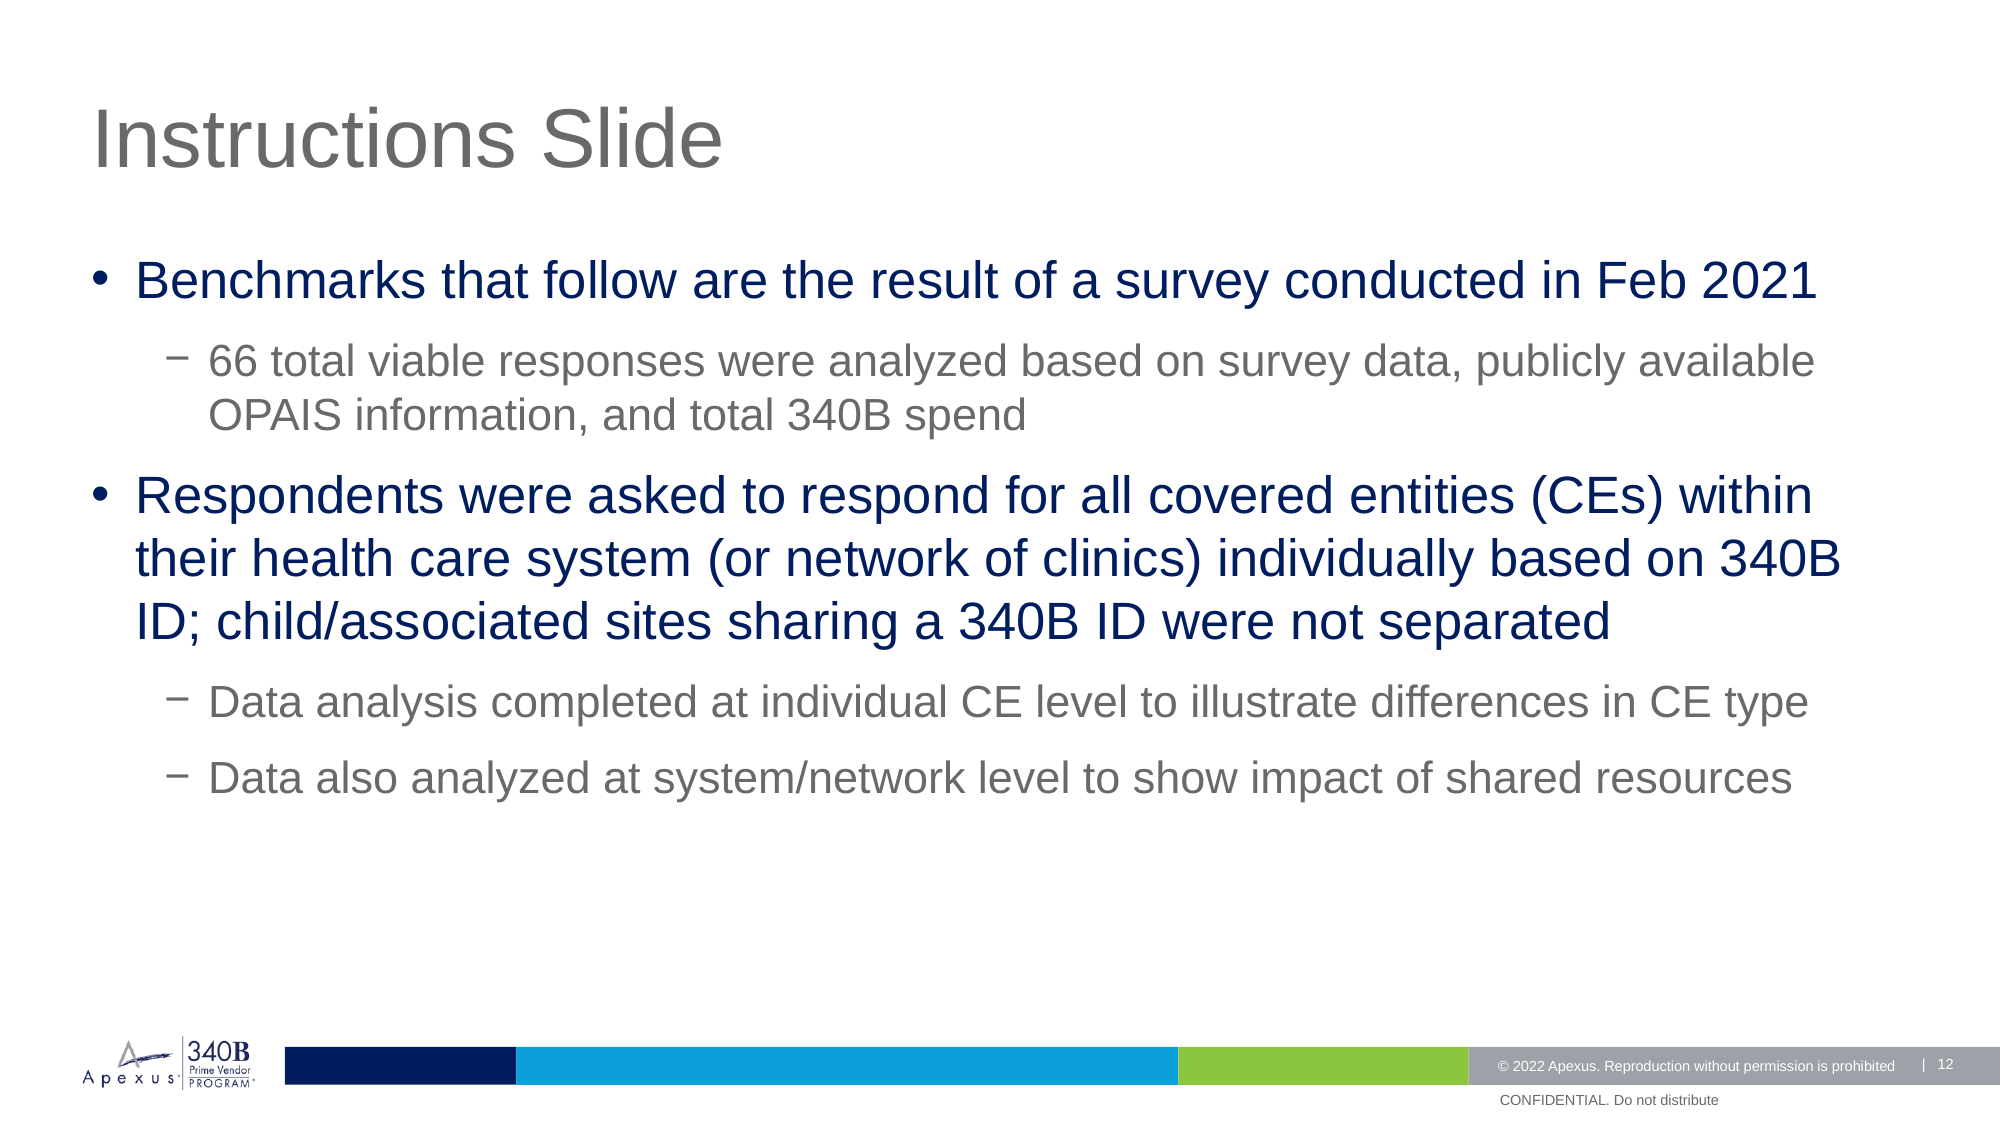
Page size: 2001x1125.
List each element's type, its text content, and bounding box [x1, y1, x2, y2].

list Benchmarks that follow are the result of a survey conducted in Feb 2021 66 total viable responses were analyzed based on survey data, publicly available OPAIS information, and total 340B spend Respondents were asked to respond for all covered entities (CEs) within their health care system (or network of clinics) individually based on 340B ID; child/associated sites sharing a 340B ID were not separated Data analysis completed at individual CE level to illustrate differences in CE type Data also analyzed at system/network level to show impact of shared resources [76, 238, 1923, 977]
picture [82, 1036, 255, 1090]
title Instructions Slide [76, 87, 1923, 238]
